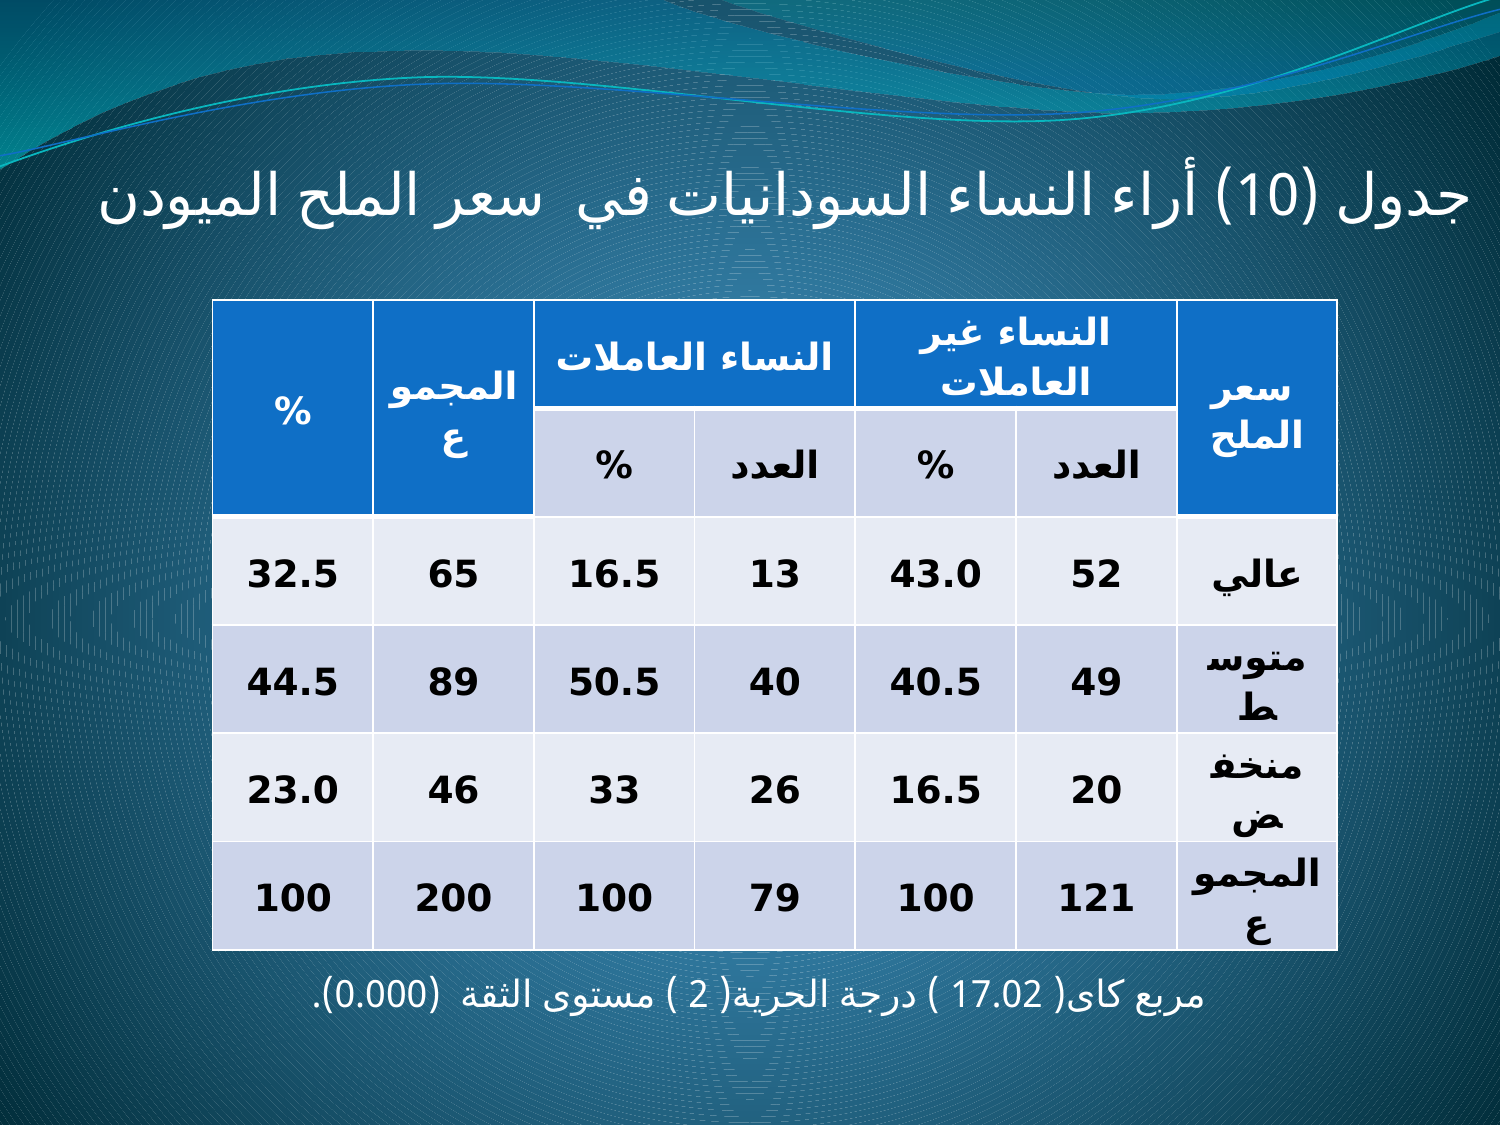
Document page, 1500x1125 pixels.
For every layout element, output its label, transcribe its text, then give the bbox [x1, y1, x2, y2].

table_cell 65 [374, 519, 533, 624]
table_cell % [856, 411, 1015, 516]
table_cell العدد [1017, 411, 1176, 516]
table_cell 89 [374, 626, 533, 732]
table_cell 40 [695, 626, 854, 732]
table_cell 16.5 [856, 734, 1015, 841]
table_cell 121 [1017, 842, 1176, 949]
table_cell 13 [695, 518, 854, 624]
table_header النساء العاملات [535, 301, 854, 406]
table_cell 50.5 [535, 626, 694, 732]
table_cell منخفض [1178, 734, 1336, 841]
table_header % [213, 301, 372, 514]
table_cell عالي [1178, 519, 1336, 624]
table_cell 20 [1017, 734, 1176, 841]
table_cell 100 [213, 842, 372, 949]
table_cell 79 [695, 842, 854, 949]
table_cell 23.0 [213, 734, 372, 841]
table_header سعر الملح [1178, 301, 1336, 514]
table_cell 26 [695, 734, 854, 841]
table_cell 33 [535, 734, 694, 841]
table_cell 32.5 [213, 519, 372, 624]
table_header النساء غير العاملات [856, 301, 1176, 406]
table_cell 44.5 [213, 626, 372, 732]
table_cell 100 [856, 842, 1015, 949]
table_cell المجموع [1178, 842, 1336, 949]
table_cell 43.0 [856, 518, 1015, 624]
table_header المجموع [374, 301, 533, 514]
table_cell متوسط [1178, 626, 1336, 732]
table_cell 16.5 [535, 518, 694, 624]
table_cell 49 [1017, 626, 1176, 732]
table_cell العدد [695, 411, 854, 516]
table_cell 40.5 [856, 626, 1015, 732]
table_cell % [535, 411, 694, 516]
table_cell 100 [535, 842, 694, 949]
table_cell 46 [374, 734, 533, 841]
table_cell 52 [1017, 518, 1176, 624]
subtitle جدول (10) أراء النساء السودانيات في سعر الملح الميودن مربع كاى( 17.02 ) درجة الحرية( 2 ) مستوى الثقة (0.000). [37, 149, 1475, 1088]
table_cell 200 [374, 842, 533, 949]
